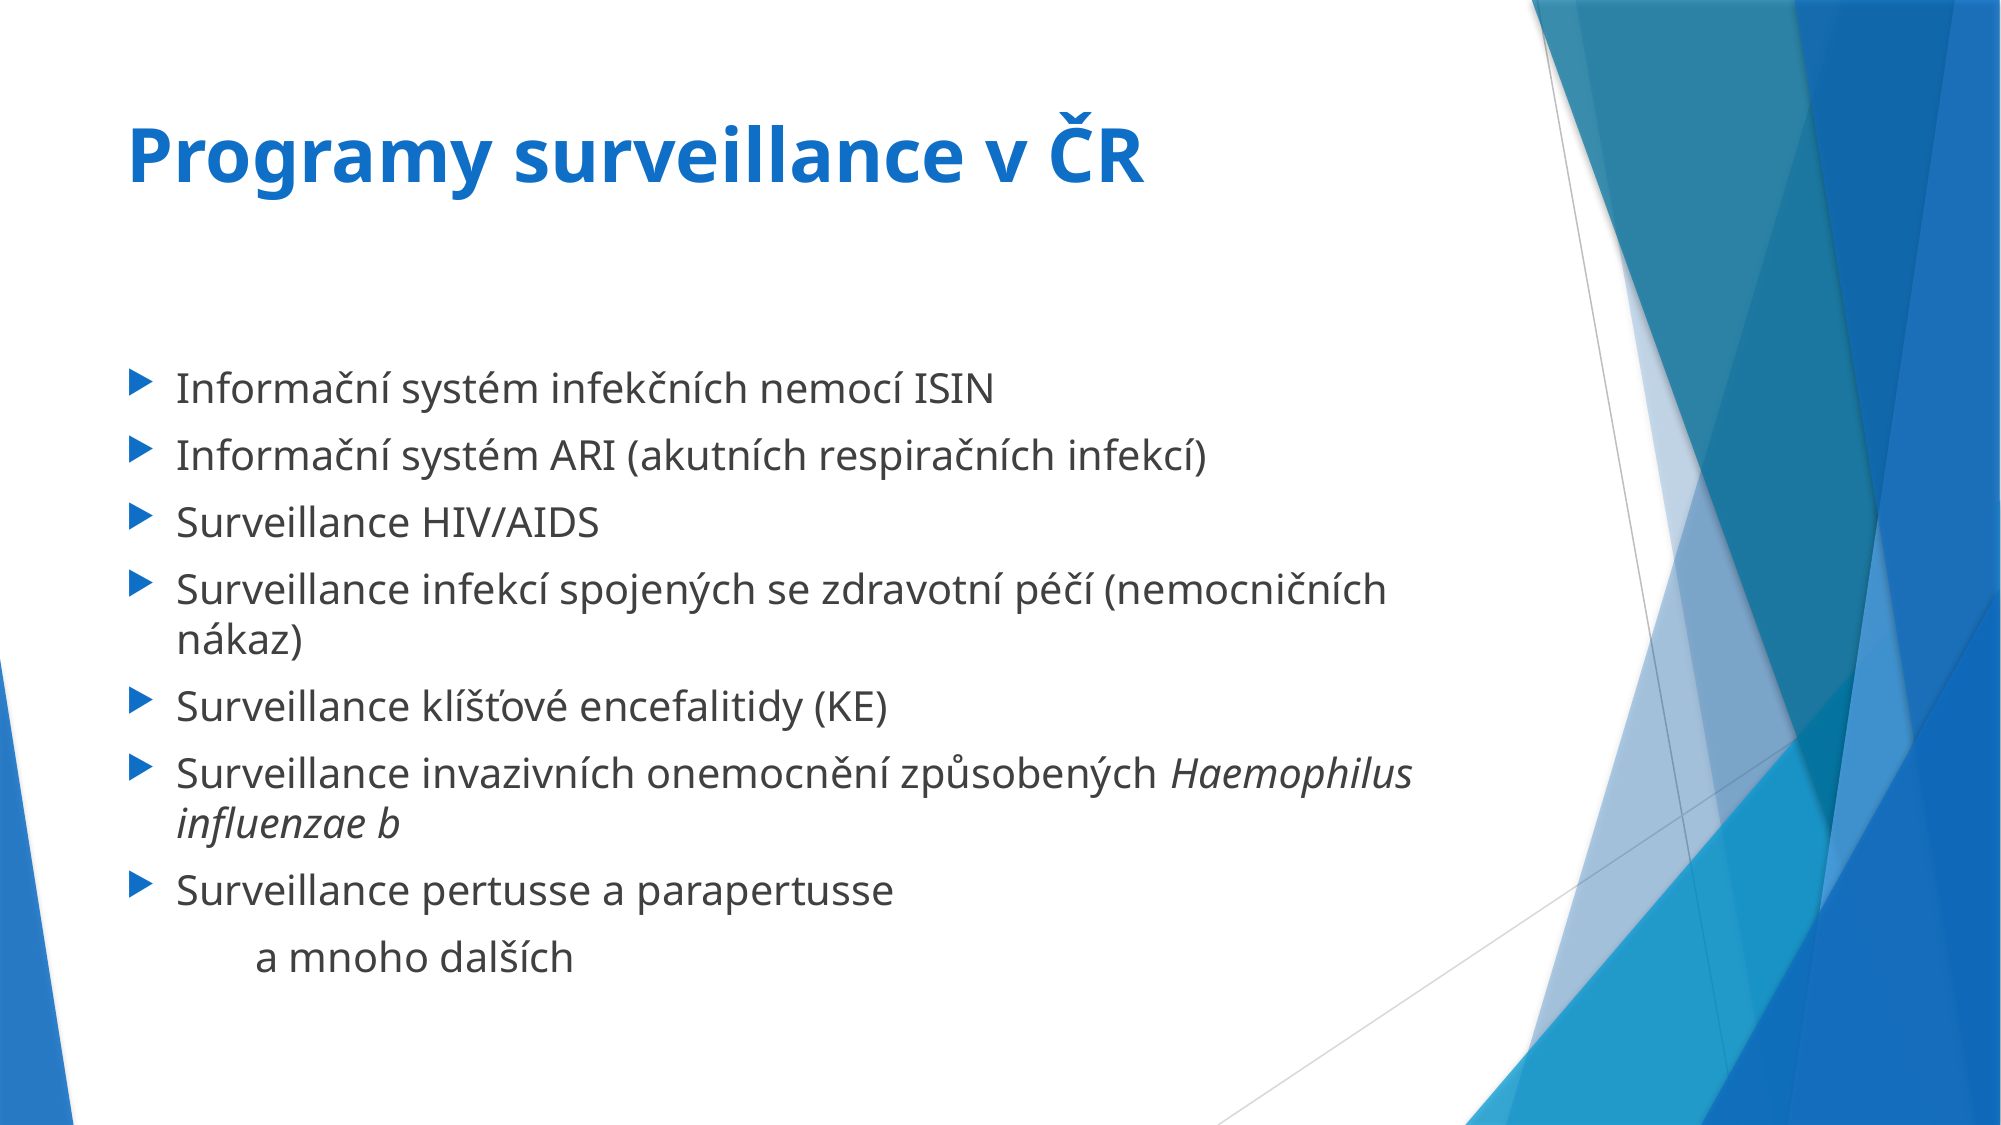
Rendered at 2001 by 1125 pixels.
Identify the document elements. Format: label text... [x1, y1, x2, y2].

title Programy surveillance v ČR [111, 99, 1522, 317]
list Informační systém infekčních nemocí ISIN Informační systém ARI (akutních respiračních infekcí) Surveillance HIV/AIDS Surveillance infekcí spojených se zdravotní péčí (nemocničních nákaz) Surveillance klíšťové encefalitidy (KE) Surveillance invazivních onemocnění způsobených Haemophilus influenzae b Surveillance pertusse a parapertusse a mnoho dalších [111, 354, 1522, 992]
